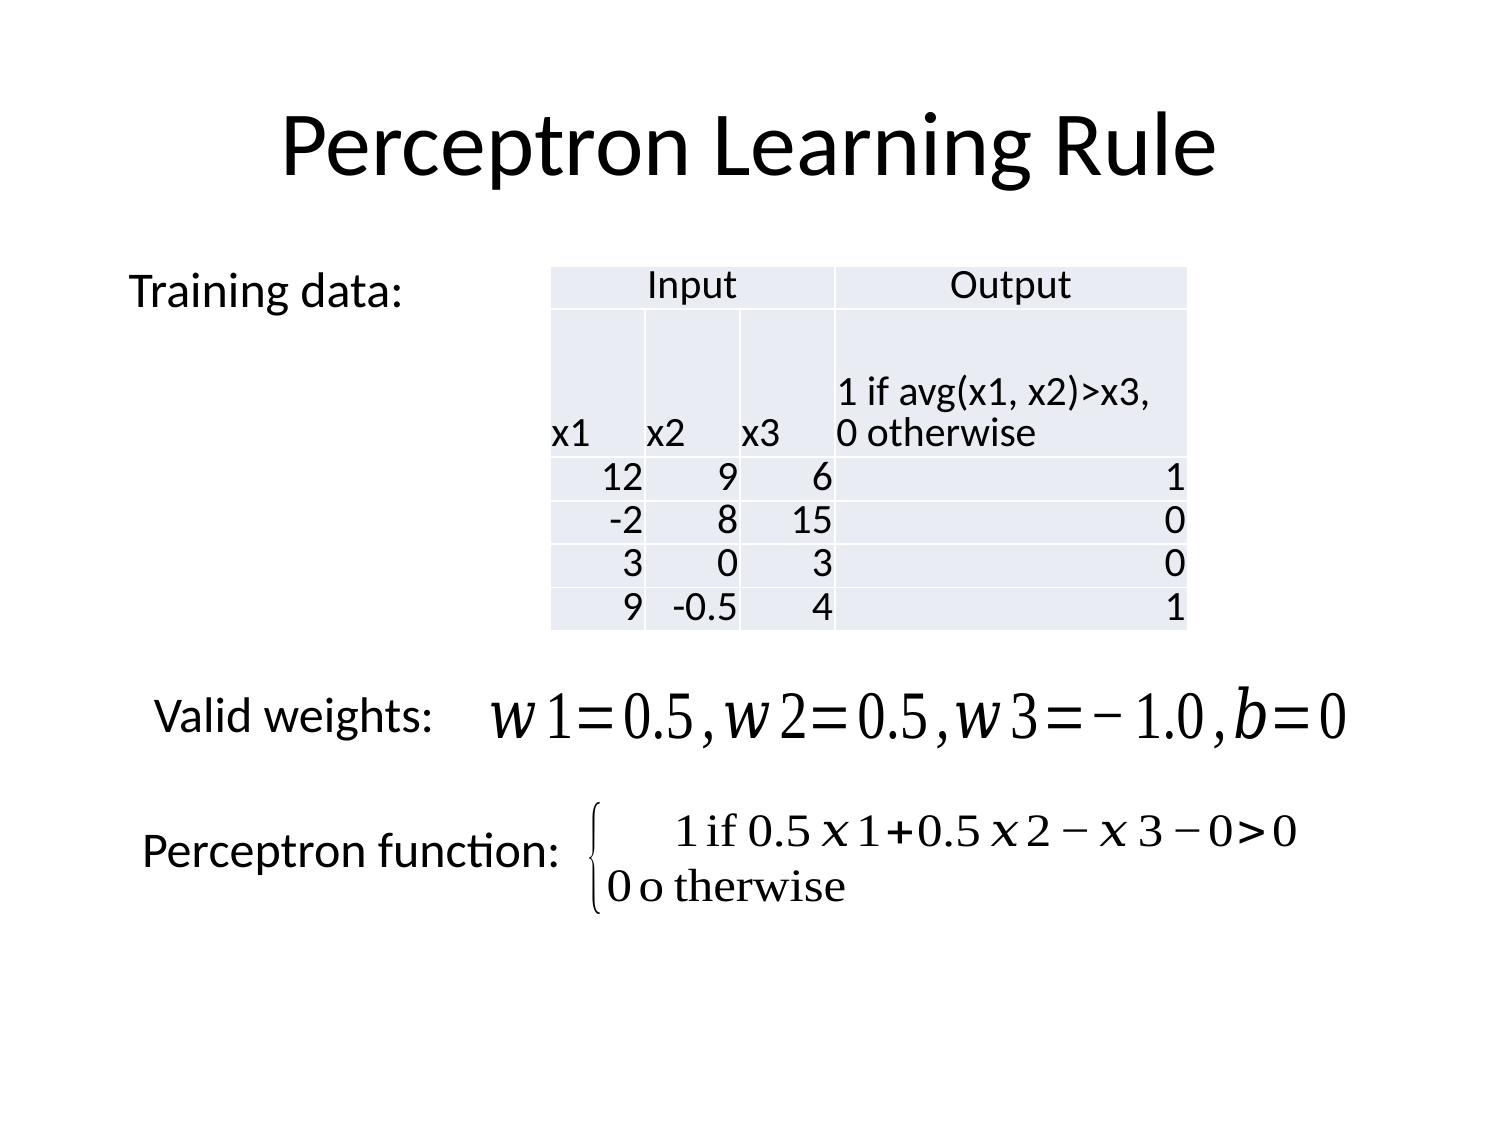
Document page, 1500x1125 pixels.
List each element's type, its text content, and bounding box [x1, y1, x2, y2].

table_cell 4 [741, 588, 834, 630]
table_cell 9 [646, 458, 739, 500]
table_header Input [551, 267, 834, 308]
table_cell 6 [741, 458, 834, 500]
table_header Output [836, 267, 1187, 308]
table_cell x2 [646, 310, 739, 456]
table_cell 1 [836, 588, 1187, 630]
table_cell 8 [646, 502, 739, 543]
table_cell 0 [836, 545, 1187, 587]
table_cell 3 [741, 545, 834, 587]
table_cell -0.5 [646, 588, 739, 630]
title Perceptron Learning Rule [75, 45, 1425, 233]
table_cell -2 [551, 502, 644, 543]
table_cell 1 if avg(x1, x2)>x3, 0 otherwise [836, 310, 1187, 456]
table_cell x1 [551, 310, 644, 456]
table_cell 0 [836, 502, 1187, 543]
text_box Valid weights: [138, 674, 461, 750]
text_box Training data: [113, 249, 420, 325]
table_cell 15 [741, 502, 834, 543]
table_cell 0 [646, 545, 739, 587]
table_cell 12 [551, 458, 644, 500]
table_cell 1 [836, 458, 1187, 500]
text_box Perceptron function: [127, 810, 588, 885]
table_cell 3 [551, 545, 644, 587]
table_cell 9 [551, 588, 644, 630]
table_cell x3 [741, 310, 834, 456]
